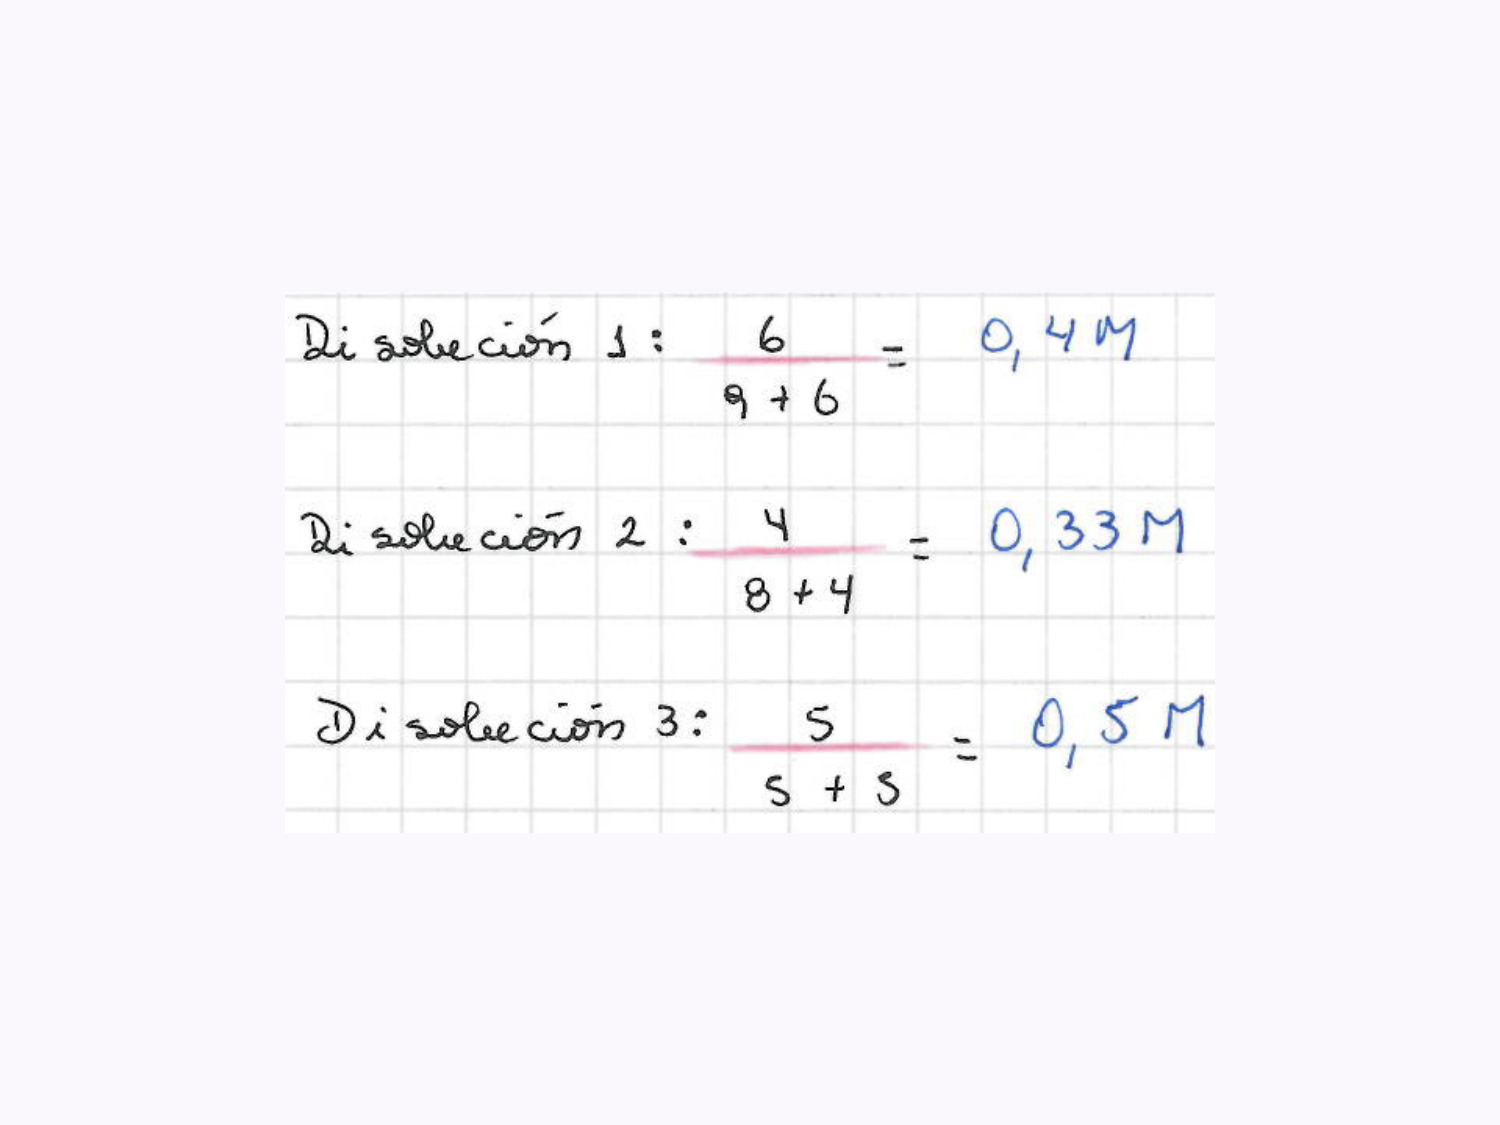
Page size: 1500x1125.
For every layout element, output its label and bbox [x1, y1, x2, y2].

picture [284, 291, 1216, 834]
